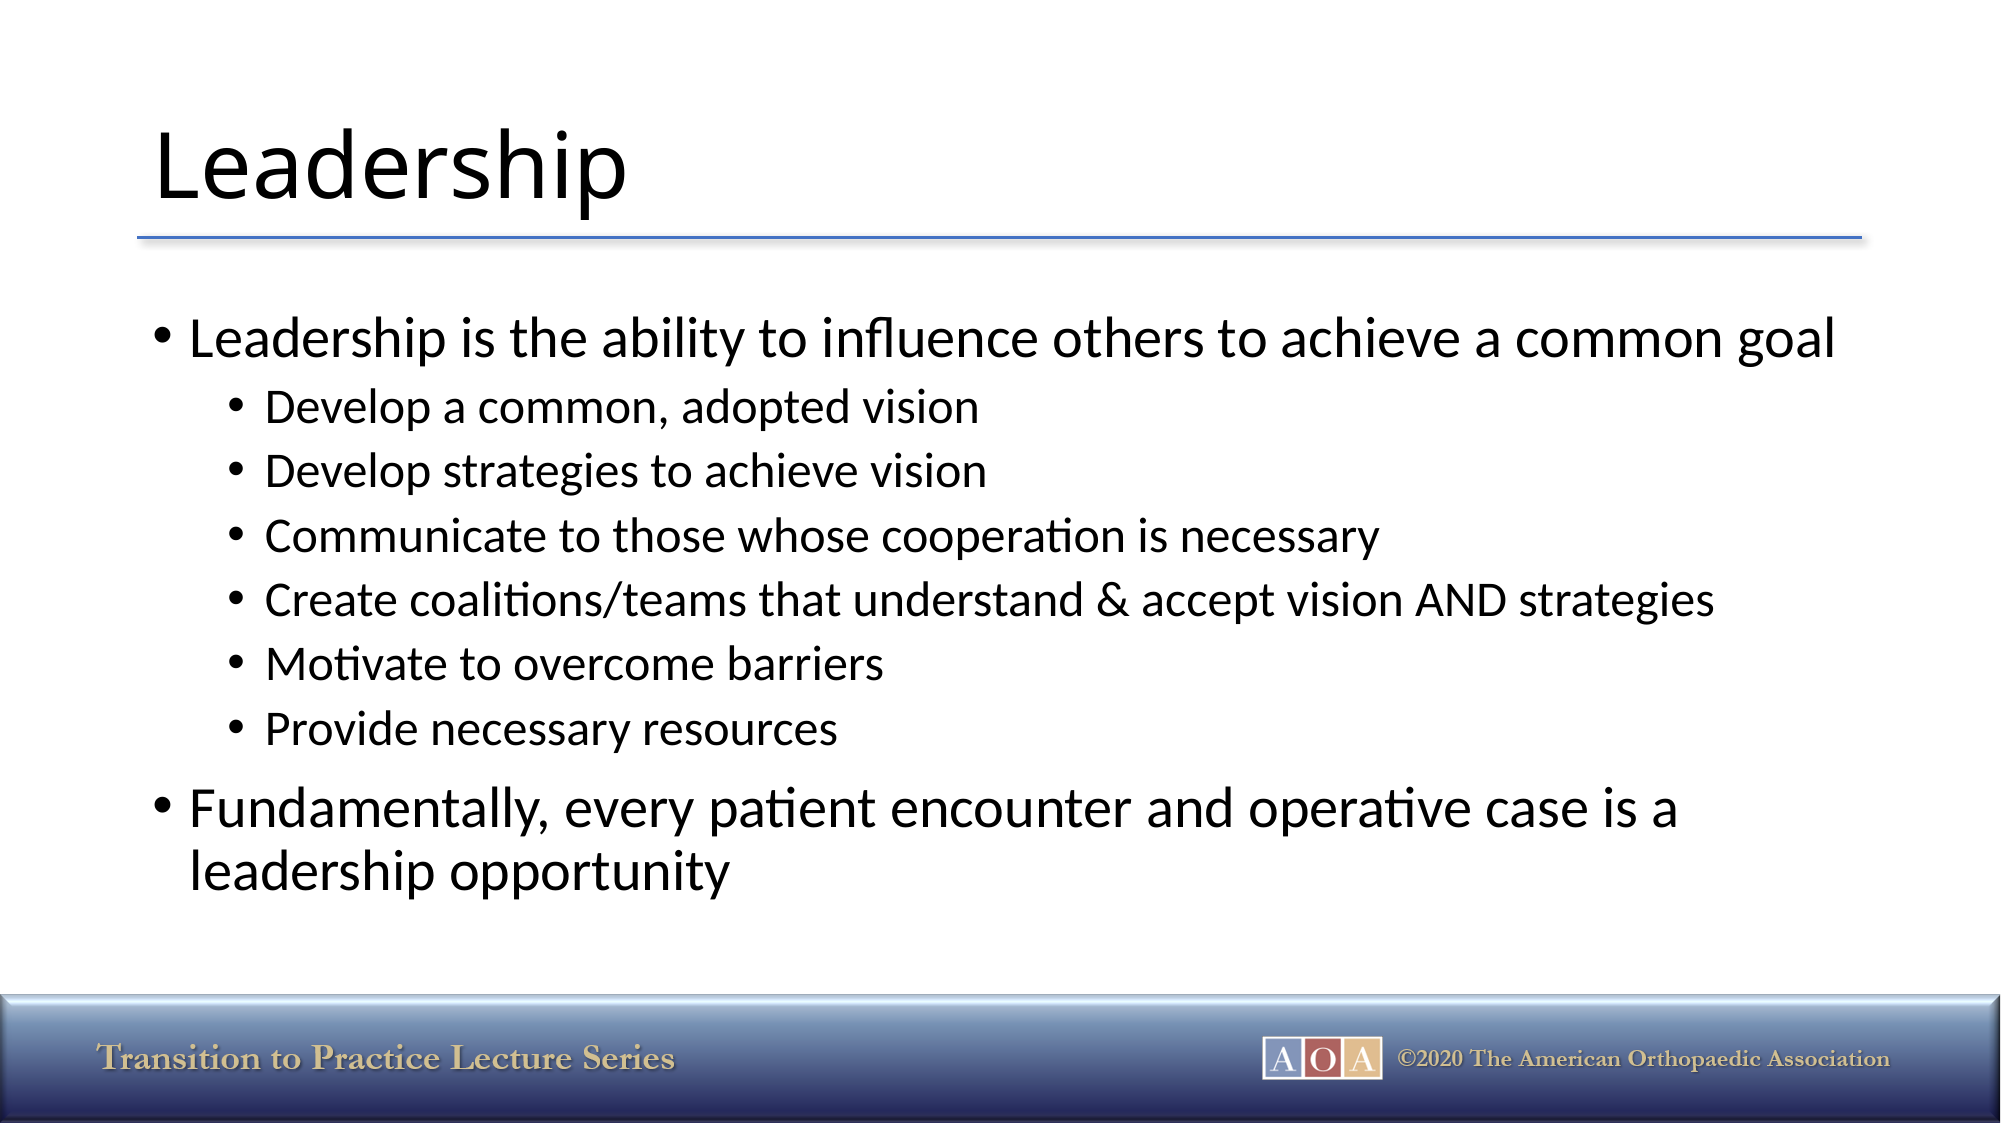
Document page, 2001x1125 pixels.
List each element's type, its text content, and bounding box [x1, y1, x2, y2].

list Leadership is the ability to influence others to achieve a common goal Develop a common, adopted vision Develop strategies to achieve vision Communicate to those whose cooperation is necessary Create coalitions/teams that understand & accept vision AND strategies Motivate to overcome barriers Provide necessary resources Fundamentally, every patient encounter and operative case is a leadership opportunity [137, 299, 1863, 970]
title Leadership [137, 59, 1863, 278]
picture [0, 992, 2001, 1125]
